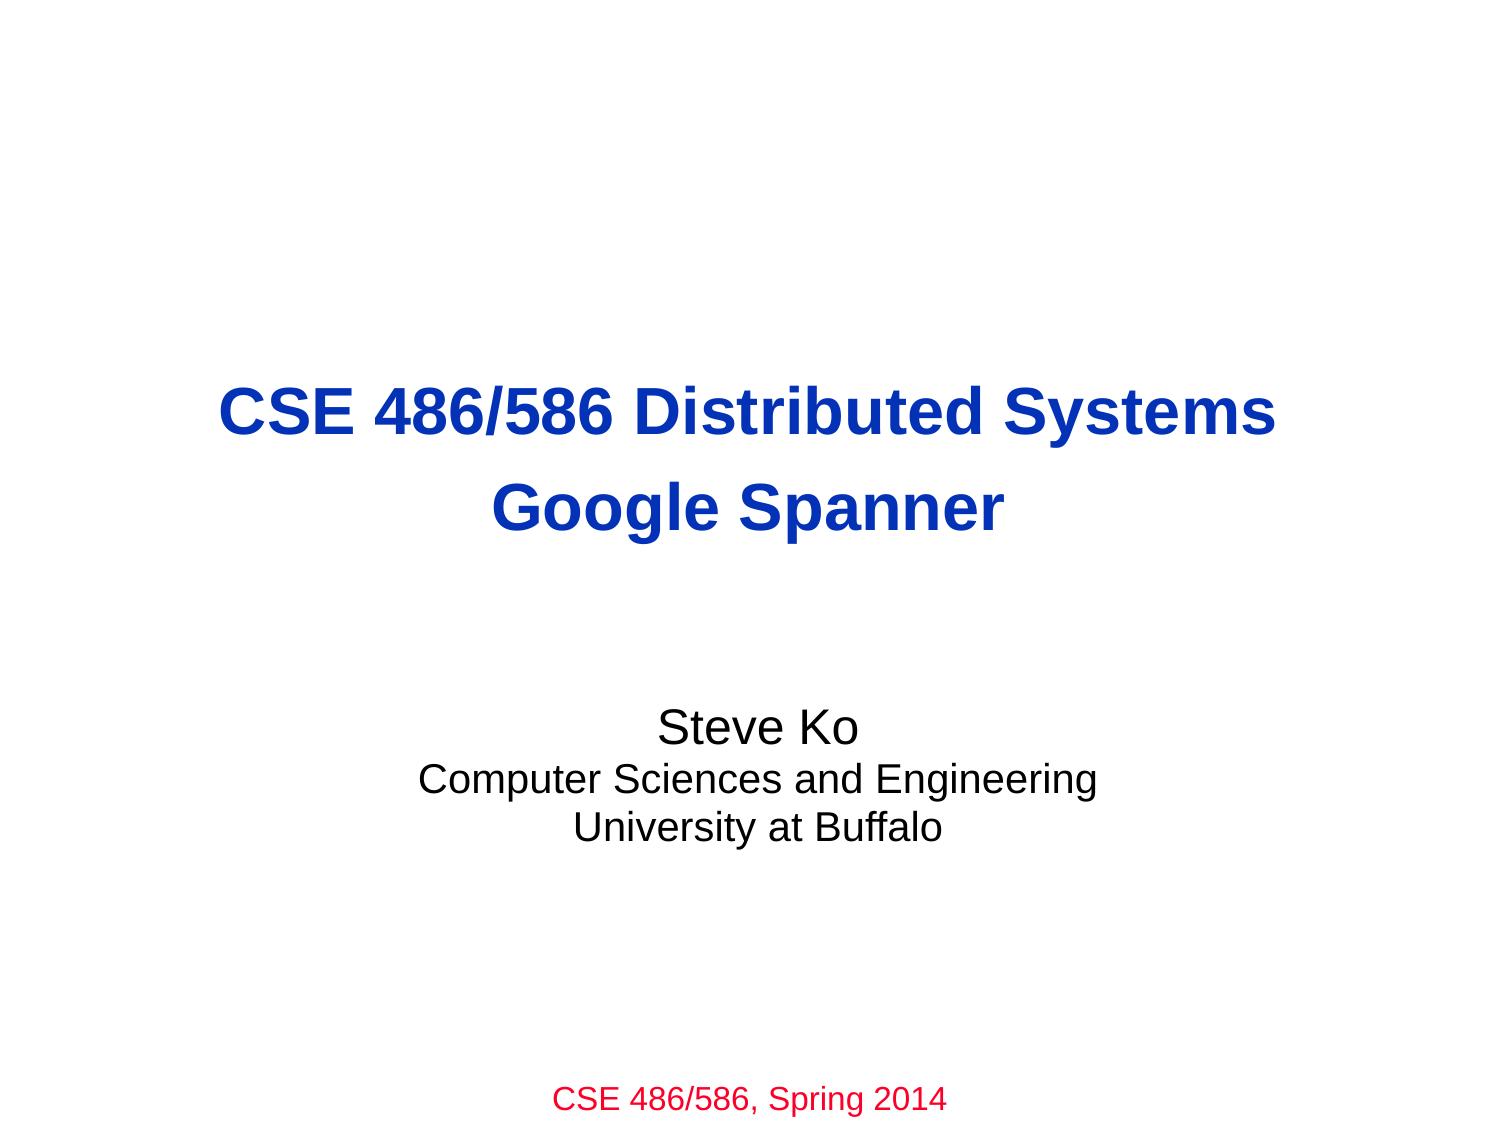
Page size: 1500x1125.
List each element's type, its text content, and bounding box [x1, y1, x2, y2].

title CSE 486/586 Distributed Systems Google Spanner [23, 311, 1474, 586]
subtitle Steve Ko Computer Sciences and Engineering University at Buffalo [191, 703, 1325, 917]
